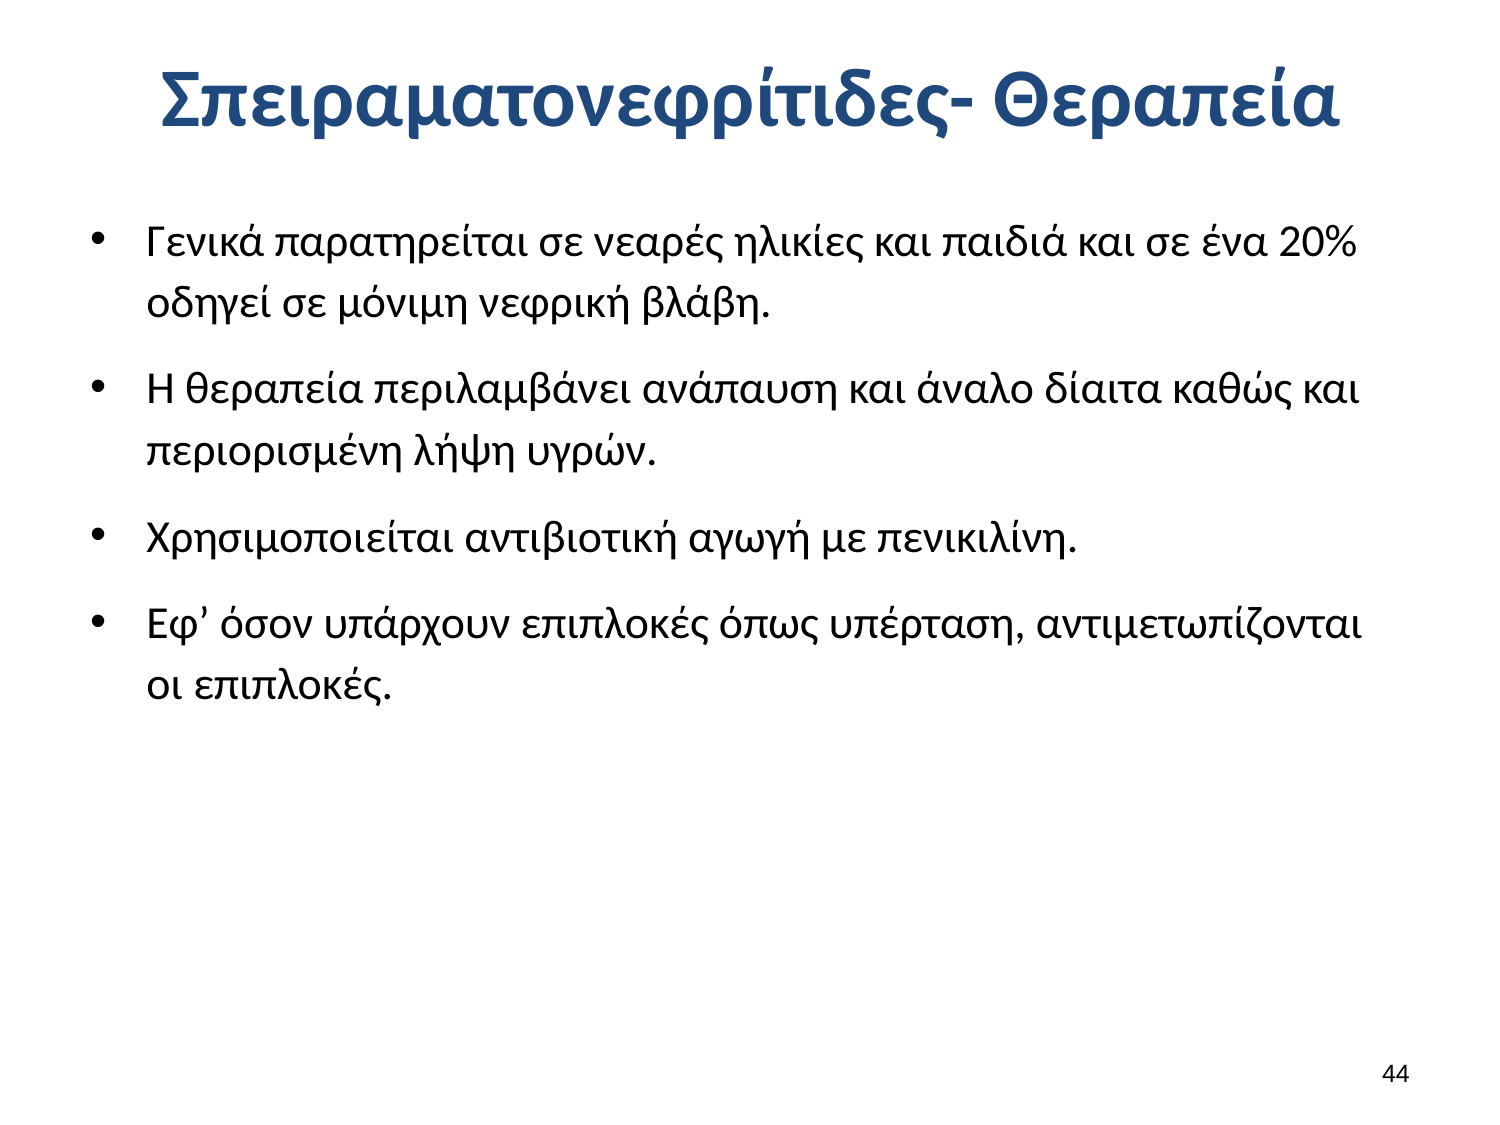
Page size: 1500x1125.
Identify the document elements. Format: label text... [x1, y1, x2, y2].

slide_number 43 [1074, 1042, 1425, 1103]
title Σπειραματονεφρίτιδες- Θεραπεία [76, 19, 1427, 169]
list Γενικά παρατηρείται σε νεαρές ηλικίες και παιδιά και σε ένα 20% οδηγεί σε μόνιμη νεφρική βλάβη. Η θεραπεία περιλαμβάνει ανάπαυση και άναλο δίαιτα καθώς και περιορισμένη λήψη υγρών. Χρησιμοποιείται αντιβιοτική αγωγή με πενικιλίνη. Εφ’ όσον υπάρχουν επιπλοκές όπως υπέρταση, αντιμετωπίζονται οι επιπλοκές. [75, 196, 1425, 1024]
